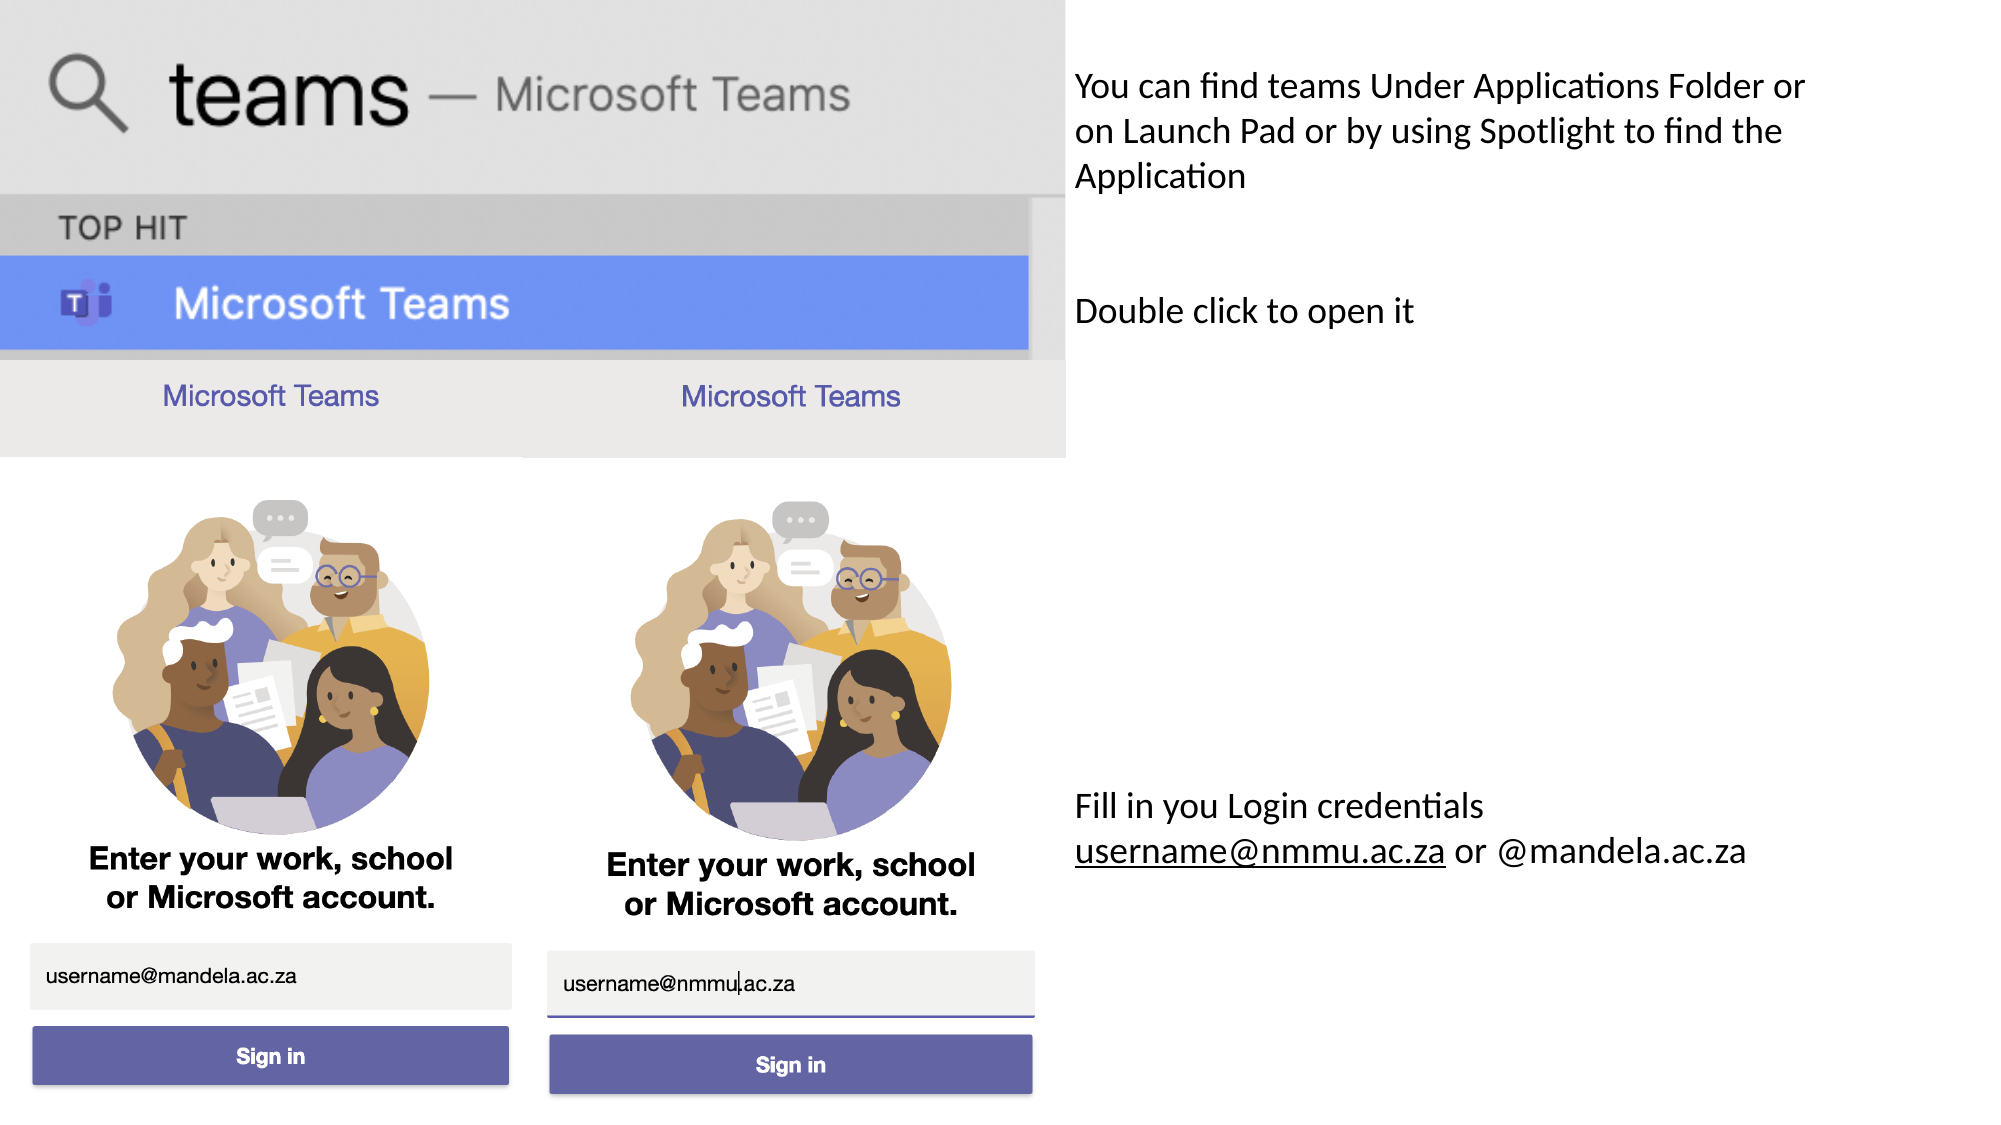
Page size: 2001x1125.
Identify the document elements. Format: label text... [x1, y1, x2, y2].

picture [0, 0, 1066, 1125]
text_box You can find teams Under Applications Folder or on Launch Pad or by using Spotlight to find the Application Double click to open it Fill in you Login credentials username@nmmu.ac.za or @mandela.ac.za [1066, 53, 1829, 879]
